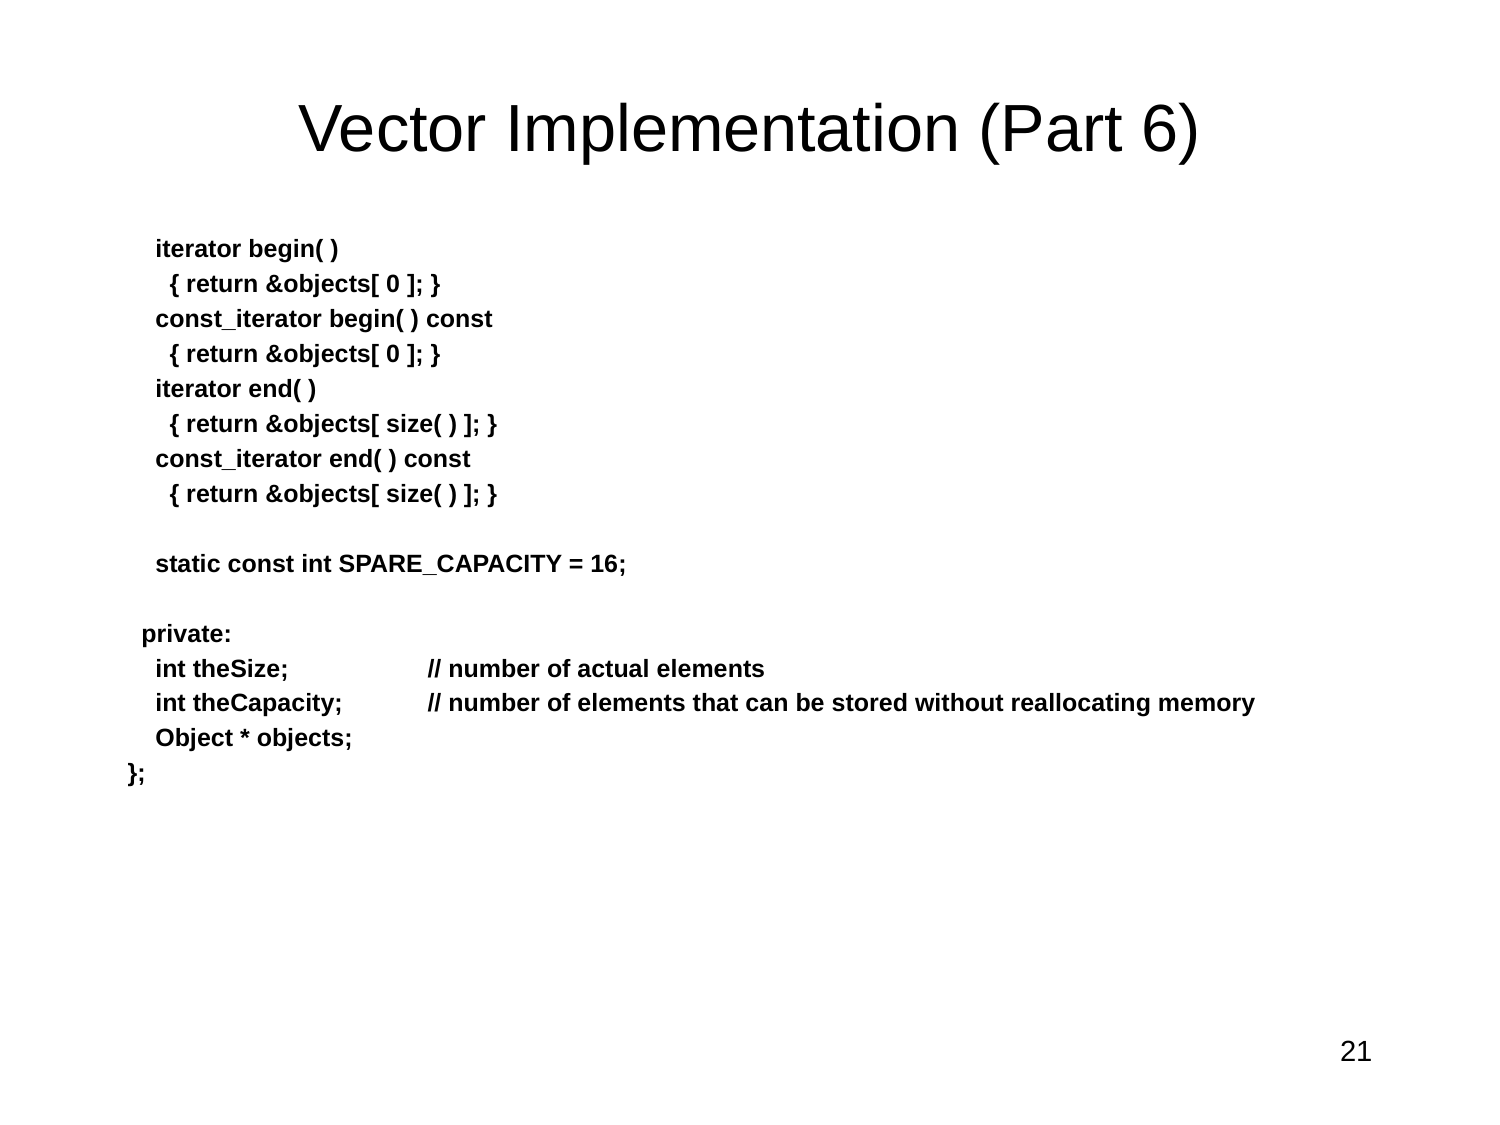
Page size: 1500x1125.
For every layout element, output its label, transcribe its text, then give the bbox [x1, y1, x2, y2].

slide_number 21 [1074, 1024, 1388, 1101]
title Vector Implementation (Part 6) [112, 62, 1388, 188]
list iterator begin( ) { return &objects[ 0 ]; } const_iterator begin( ) const { return &objects[ 0 ]; } iterator end( ) { return &objects[ size( ) ]; } const_iterator end( ) const { return &objects[ size( ) ]; } static const int SPARE_CAPACITY = 16; private: int theSize; // number of actual elements int theCapacity; // number of elements that can be stored without reallocating memory Object * objects; }; [112, 224, 1388, 1000]
